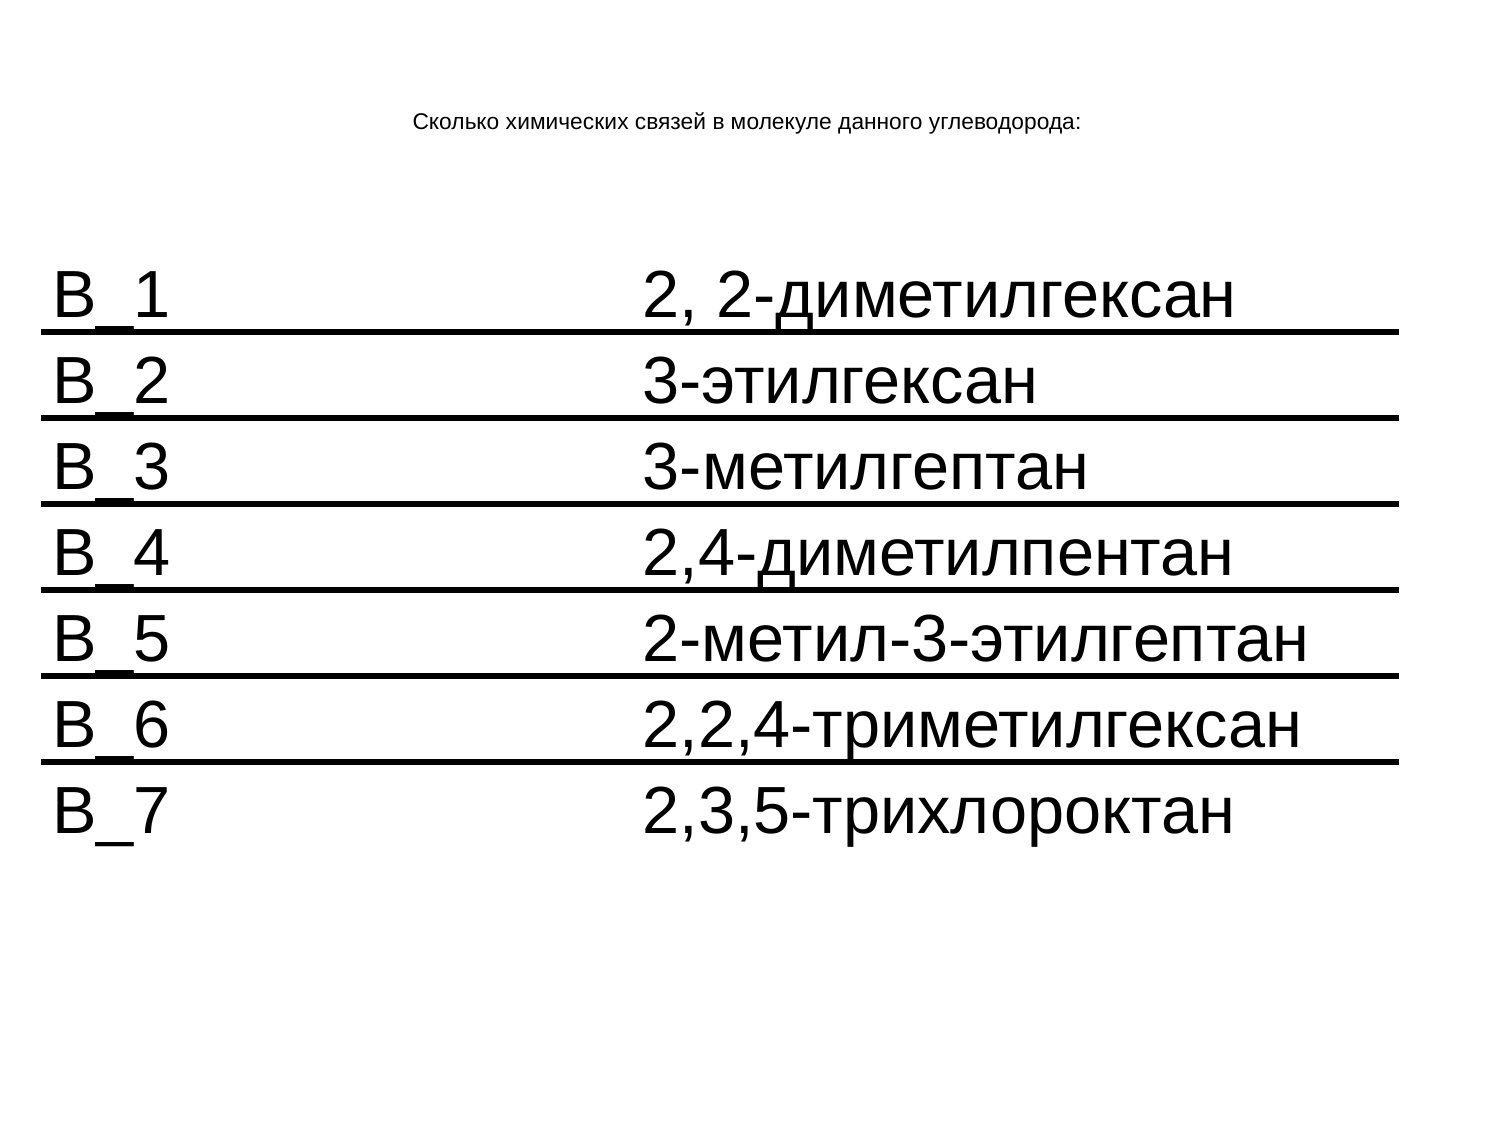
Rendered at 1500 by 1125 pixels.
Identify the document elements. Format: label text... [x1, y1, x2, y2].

table_cell В_6 [41, 679, 632, 759]
table_header В_1 [41, 246, 632, 329]
table_cell 2,3,5-трихлороктан [632, 765, 1399, 848]
table_cell В_5 [41, 593, 632, 673]
table_cell 2,4-диметилпентан [632, 507, 1399, 587]
table_cell 2,2,4-триметилгексан [632, 679, 1399, 759]
table_cell 3-этилгексан [632, 335, 1399, 415]
table_cell В_2 [41, 335, 632, 415]
table_cell 2-метил-3-этилгептан [632, 593, 1399, 673]
title Сколько химических связей в молекуле данного углеводорода: [75, 45, 1425, 211]
table_cell В_3 [41, 421, 632, 501]
table_header 2, 2-диметилгексан [632, 246, 1399, 329]
table_cell 3-метилгептан [632, 421, 1399, 501]
table_cell В_4 [41, 507, 632, 587]
table_cell В_7 [41, 765, 632, 848]
